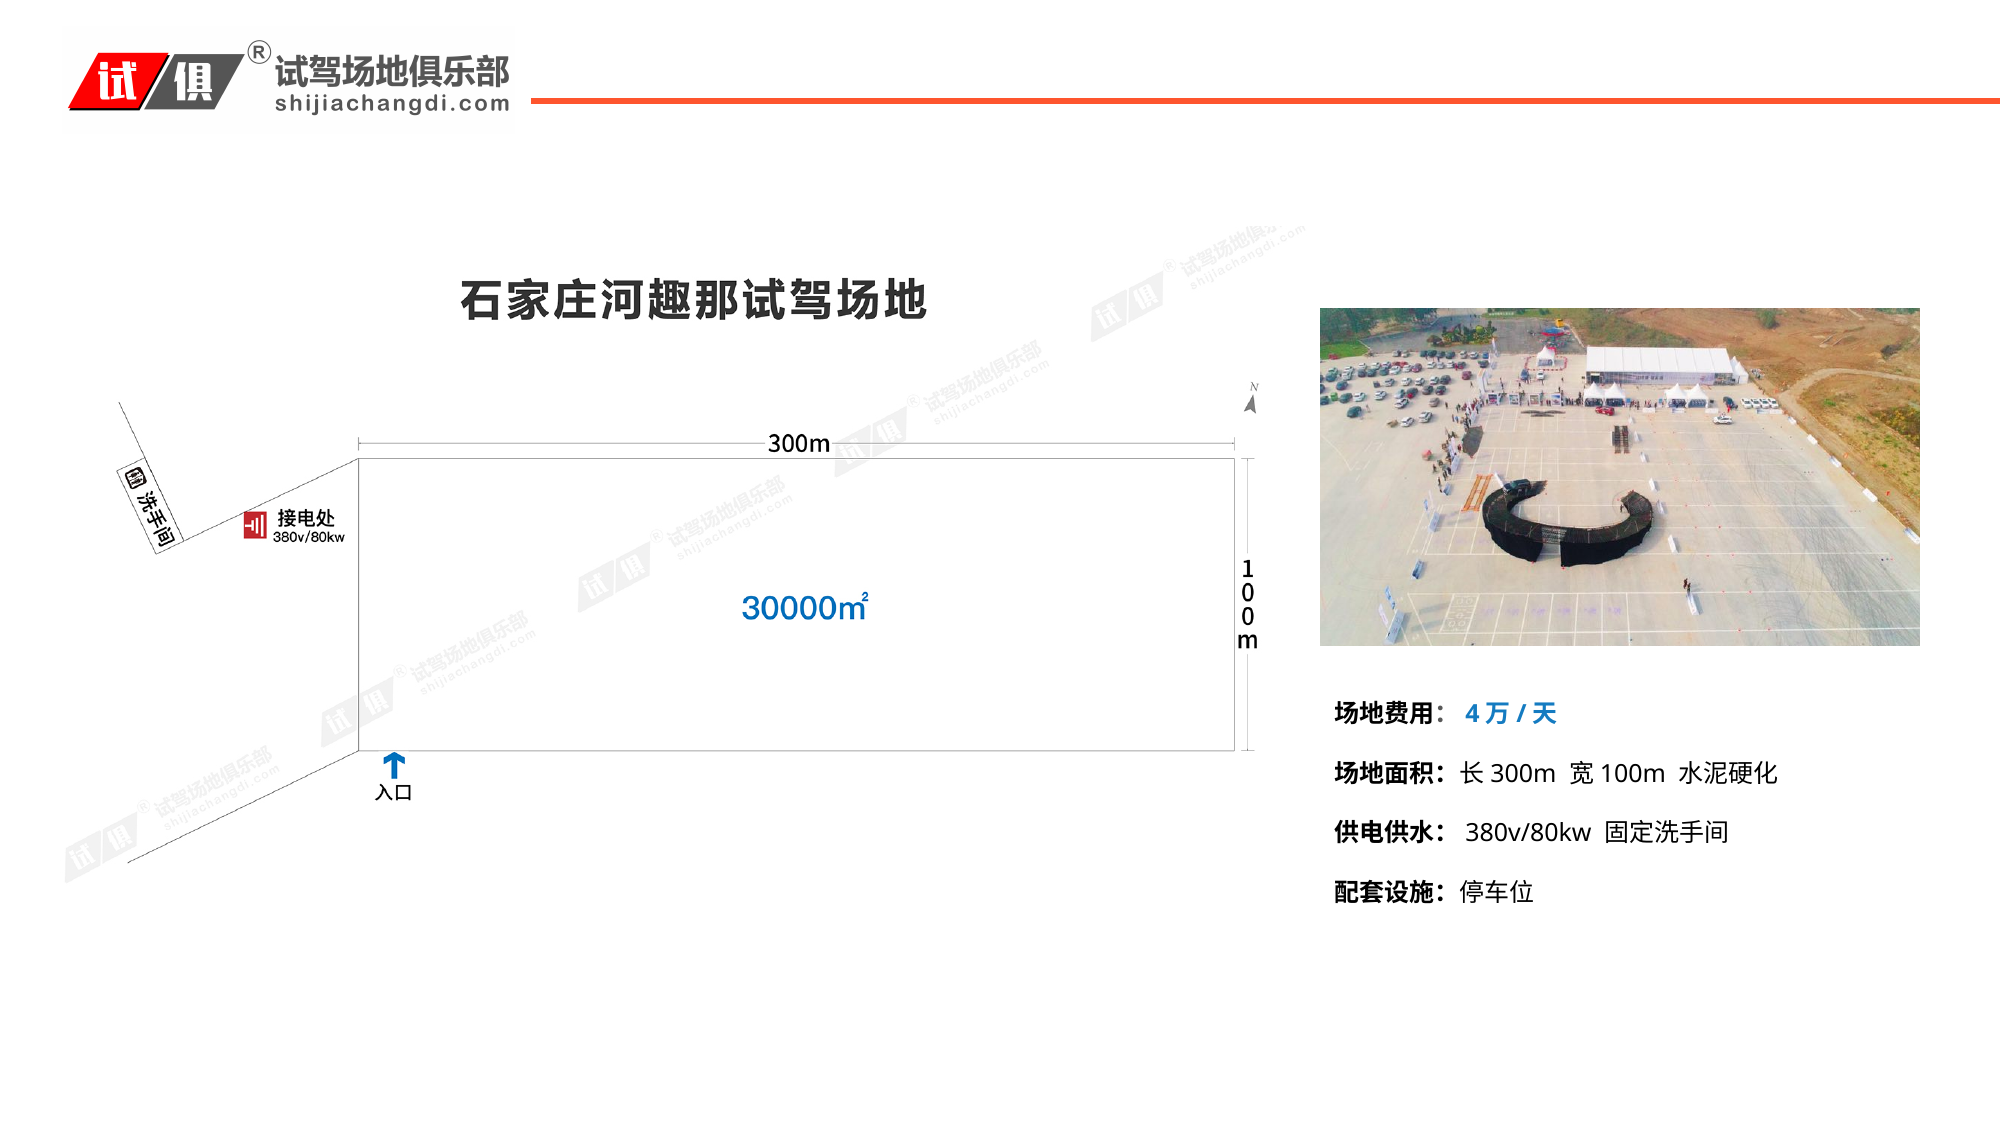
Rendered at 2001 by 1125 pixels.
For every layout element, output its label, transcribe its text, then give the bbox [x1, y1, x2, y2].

picture [62, 26, 515, 134]
picture [60, 226, 1920, 897]
text_box 场地费用：4万/天 场地面积：长300m 宽100m 水泥硬化 供电供水：380v/80kw 固定洗手间 配套设施：停车位 [1319, 659, 1936, 915]
